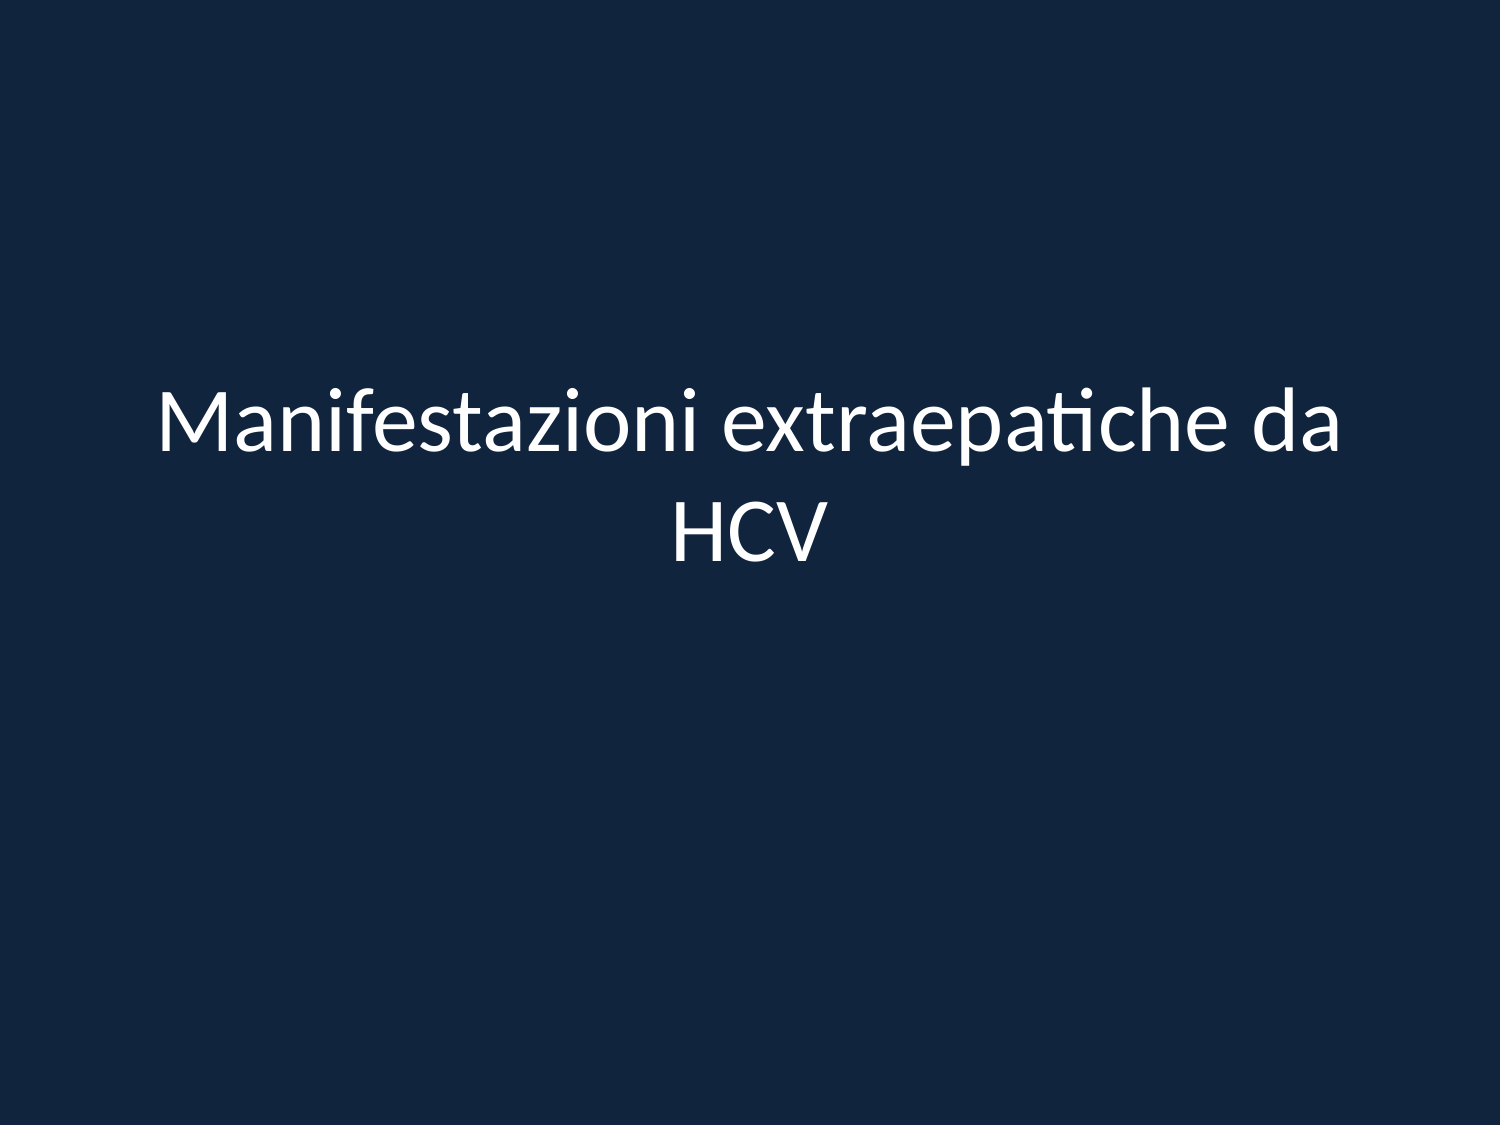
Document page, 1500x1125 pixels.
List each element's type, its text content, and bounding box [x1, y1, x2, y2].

title Manifestazioni extraepatiche da HCV [112, 349, 1388, 591]
